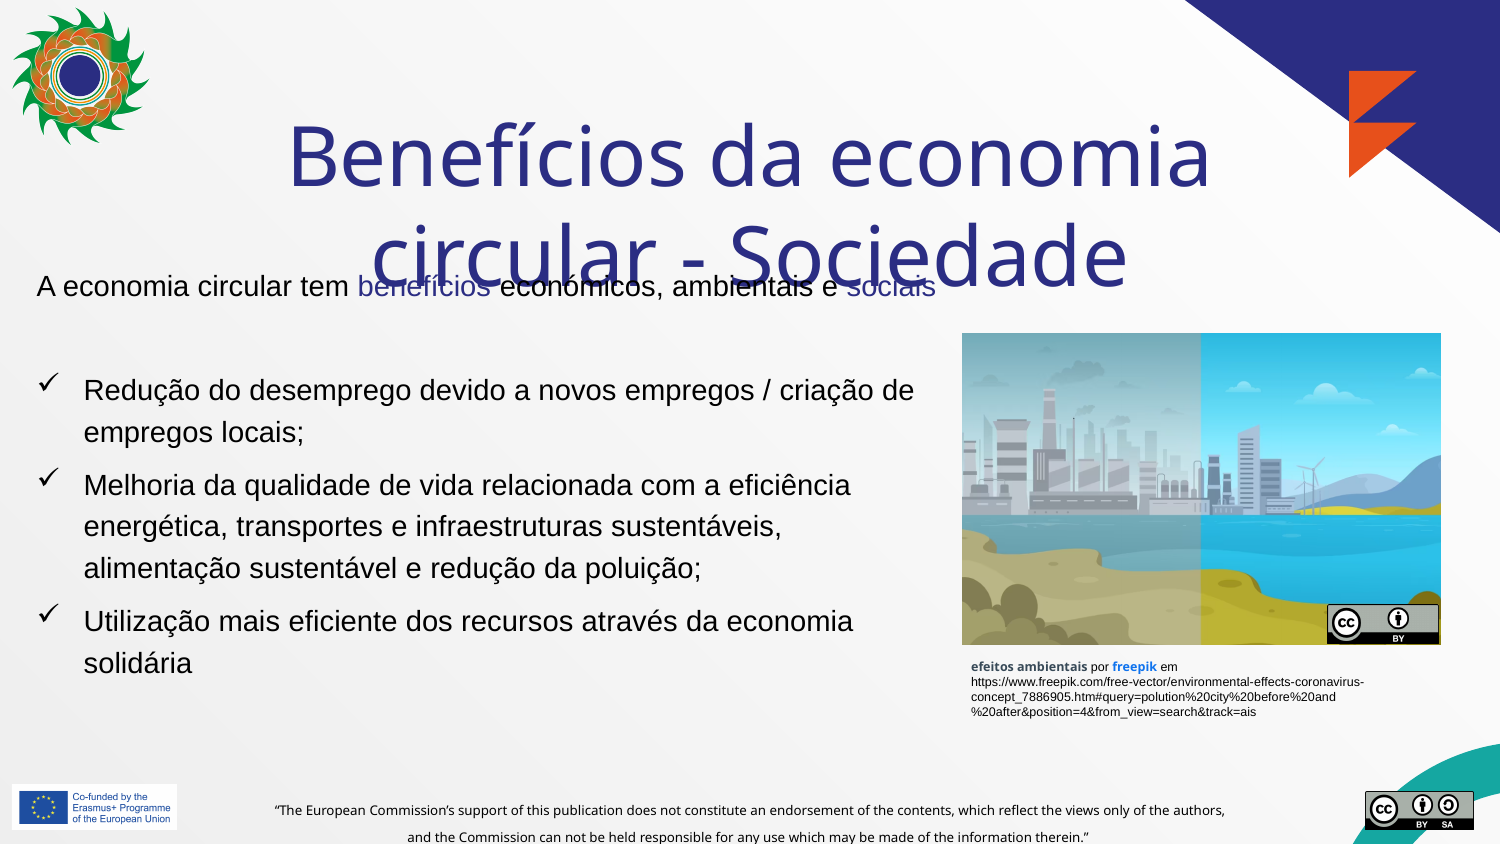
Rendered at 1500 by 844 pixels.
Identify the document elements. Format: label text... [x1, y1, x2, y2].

picture [11, 6, 151, 147]
title Benefícios da economia circular - Sociedade [116, 88, 1383, 255]
text_box A economia circular tem benefícios económicos, ambientais e sociais Redução do desemprego devido a novos empregos / criação de empregos locais; Melhoria da qualidade de vida relacionada com a eficiência energética, transportes e infraestruturas sustentáveis, alimentação sustentável e redução da poluição; Utilização mais eficiente dos recursos através da economia solidária [21, 252, 957, 687]
text_box efeitos ambientais por freepik em https://www.freepik.com/free-vector/environmental-effects-coronavirus-concept_7886905.htm#query=polution%20city%20before%20and%20after&position=4&from_view=search&track=ais [956, 651, 1451, 727]
picture [961, 333, 1442, 645]
picture [1365, 791, 1474, 830]
picture [11, 784, 177, 830]
